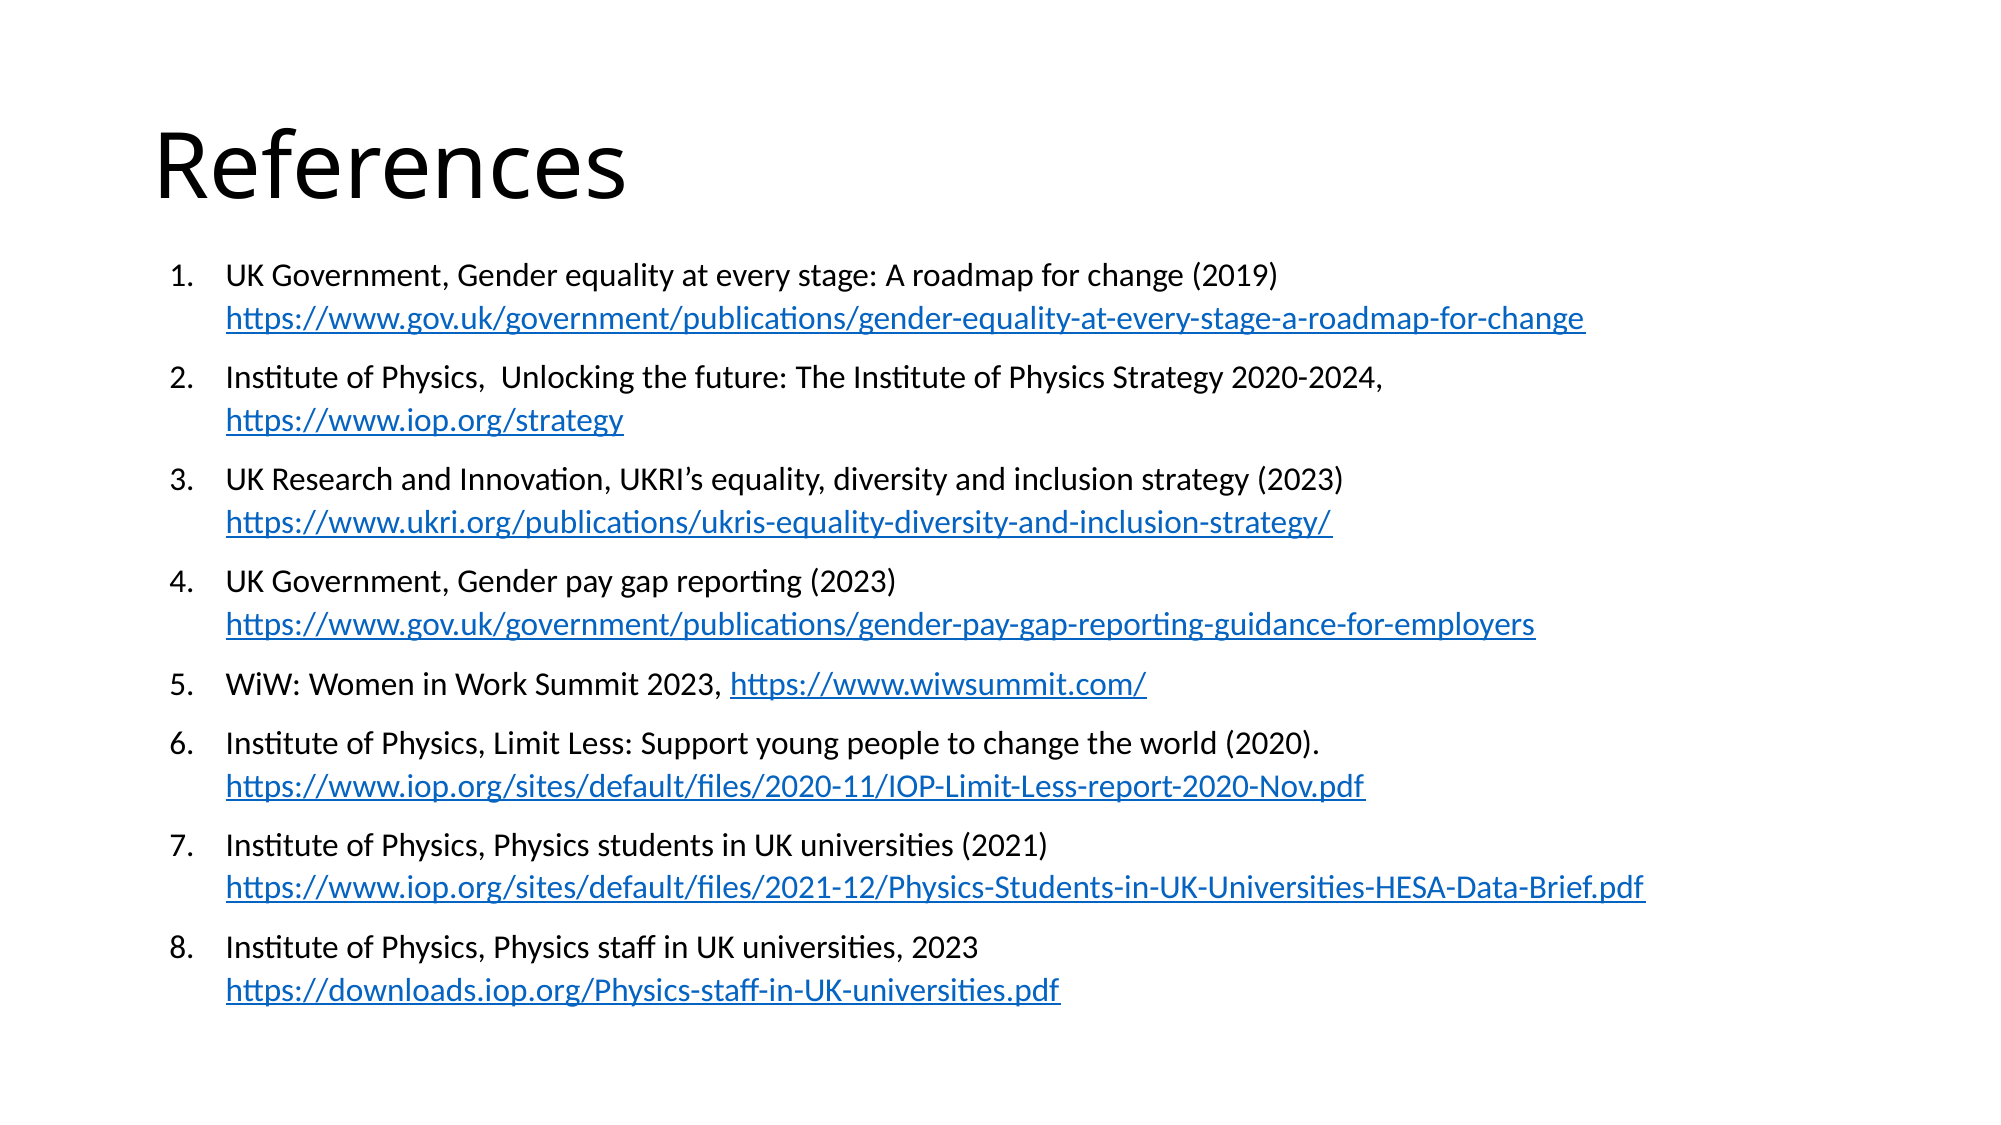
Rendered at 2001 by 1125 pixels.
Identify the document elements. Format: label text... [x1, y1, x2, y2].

title References [137, 59, 1863, 278]
text_box UK Government, Gender equality at every stage: A roadmap for change (2019) https://www.gov.uk/government/publications/gender-equality-at-every-stage-a-roadmap-for-change Institute of Physics, Unlocking the future: The Institute of Physics Strategy 2020-2024, https://www.iop.org/strategy UK Research and Innovation, UKRI’s equality, diversity and inclusion strategy (2023) https://www.ukri.org/publications/ukris-equality-diversity-and-inclusion-strategy/ UK Government, Gender pay gap reporting (2023) https://www.gov.uk/government/publications/gender-pay-gap-reporting-guidance-for-employers WiW: Women in Work Summit 2023, https://www.wiwsummit.com/ Institute of Physics, Limit Less: Support young people to change the world (2020). https://www.iop.org/sites/default/files/2020-11/IOP-Limit-Less-report-2020-Nov.pdf Institute of Physics, Physics students in UK universities (2021) https://www.iop.org/sites/default/files/2021-12/Physics-Students-in-UK-Universities-HESA-Data-Brief.pdf Institute of Physics, Physics staff in UK universities, 2023 https://downloads.iop.org/Physics-staff-in-UK-universities.pdf [154, 243, 1803, 1077]
